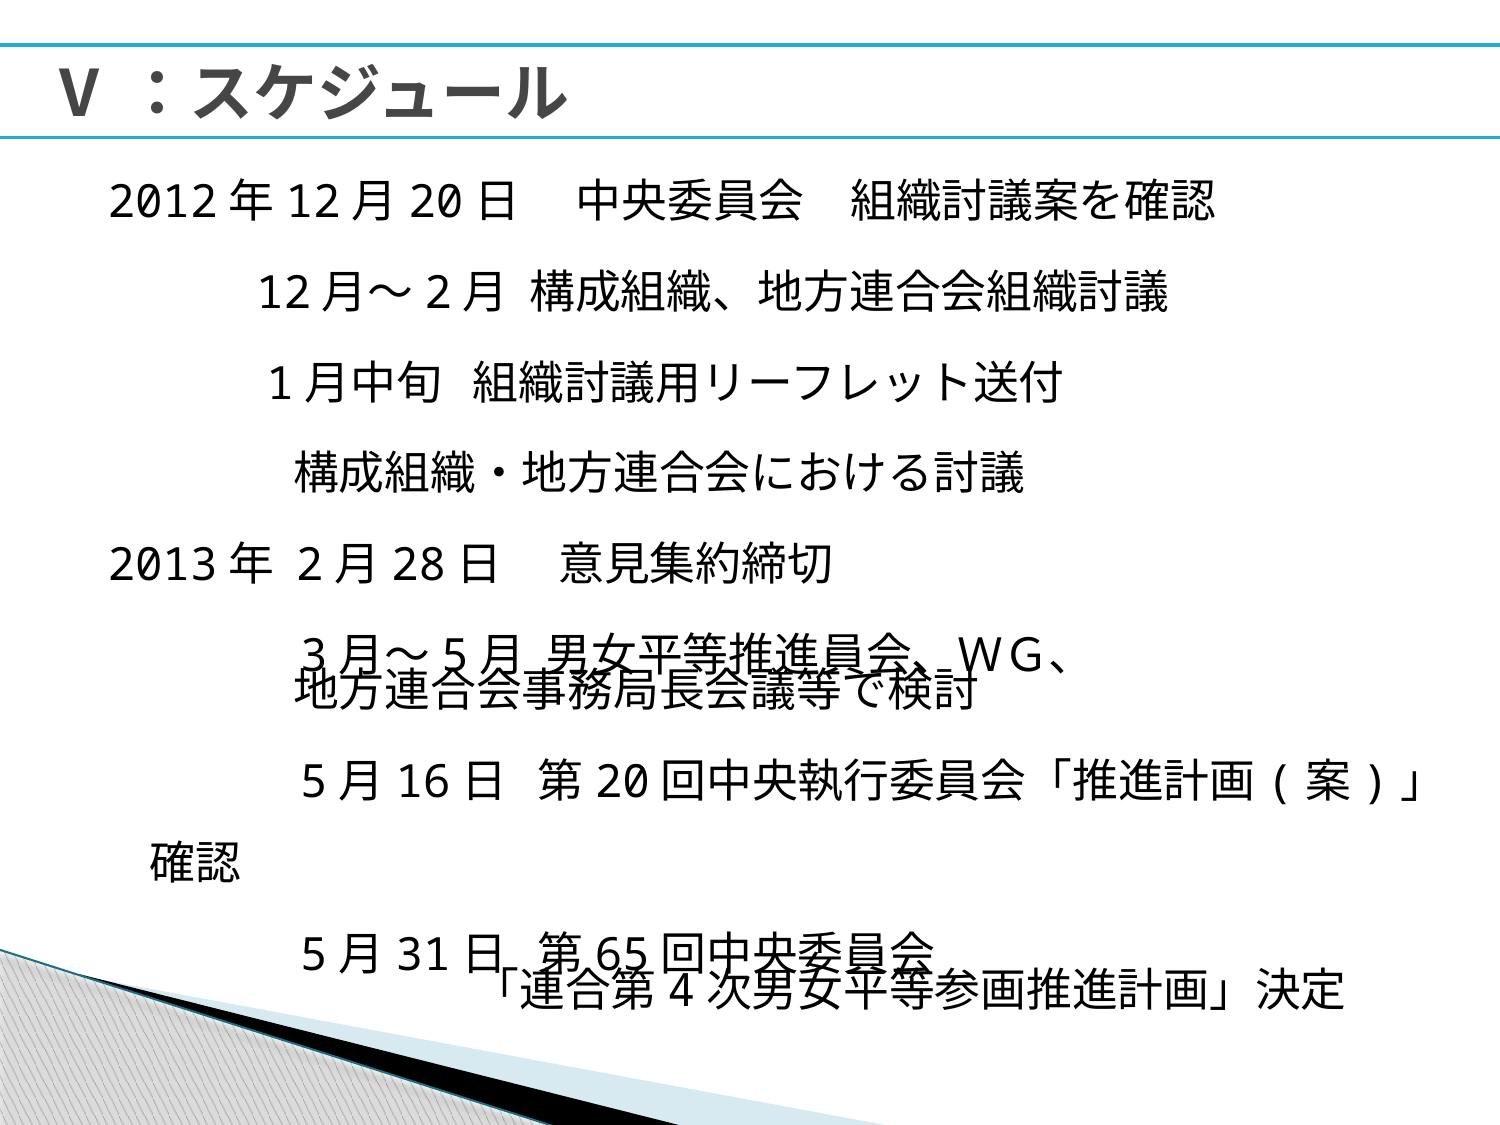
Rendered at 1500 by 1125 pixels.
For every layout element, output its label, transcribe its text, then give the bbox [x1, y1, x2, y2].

title Ⅴ：スケジュール [0, 45, 1500, 138]
list 2012年12月20日 中央委員会 組織討議案を確認 12月～2月 構成組織、地方連合会組織討議 1月中旬 組織討議用リーフレット送付 構成組織・地方連合会における討議 2013年 2月28日 意見集約締切 3月～5月 男女平等推進員会、ＷＧ、 地方連合会事務局長会議等で検討 5月16日 第20回中央執行委員会「推進計画(案)」確認 5月31日 第65回中央委員会 「連合第4次男女平等参画推進計画」決定 [75, 138, 1500, 1059]
